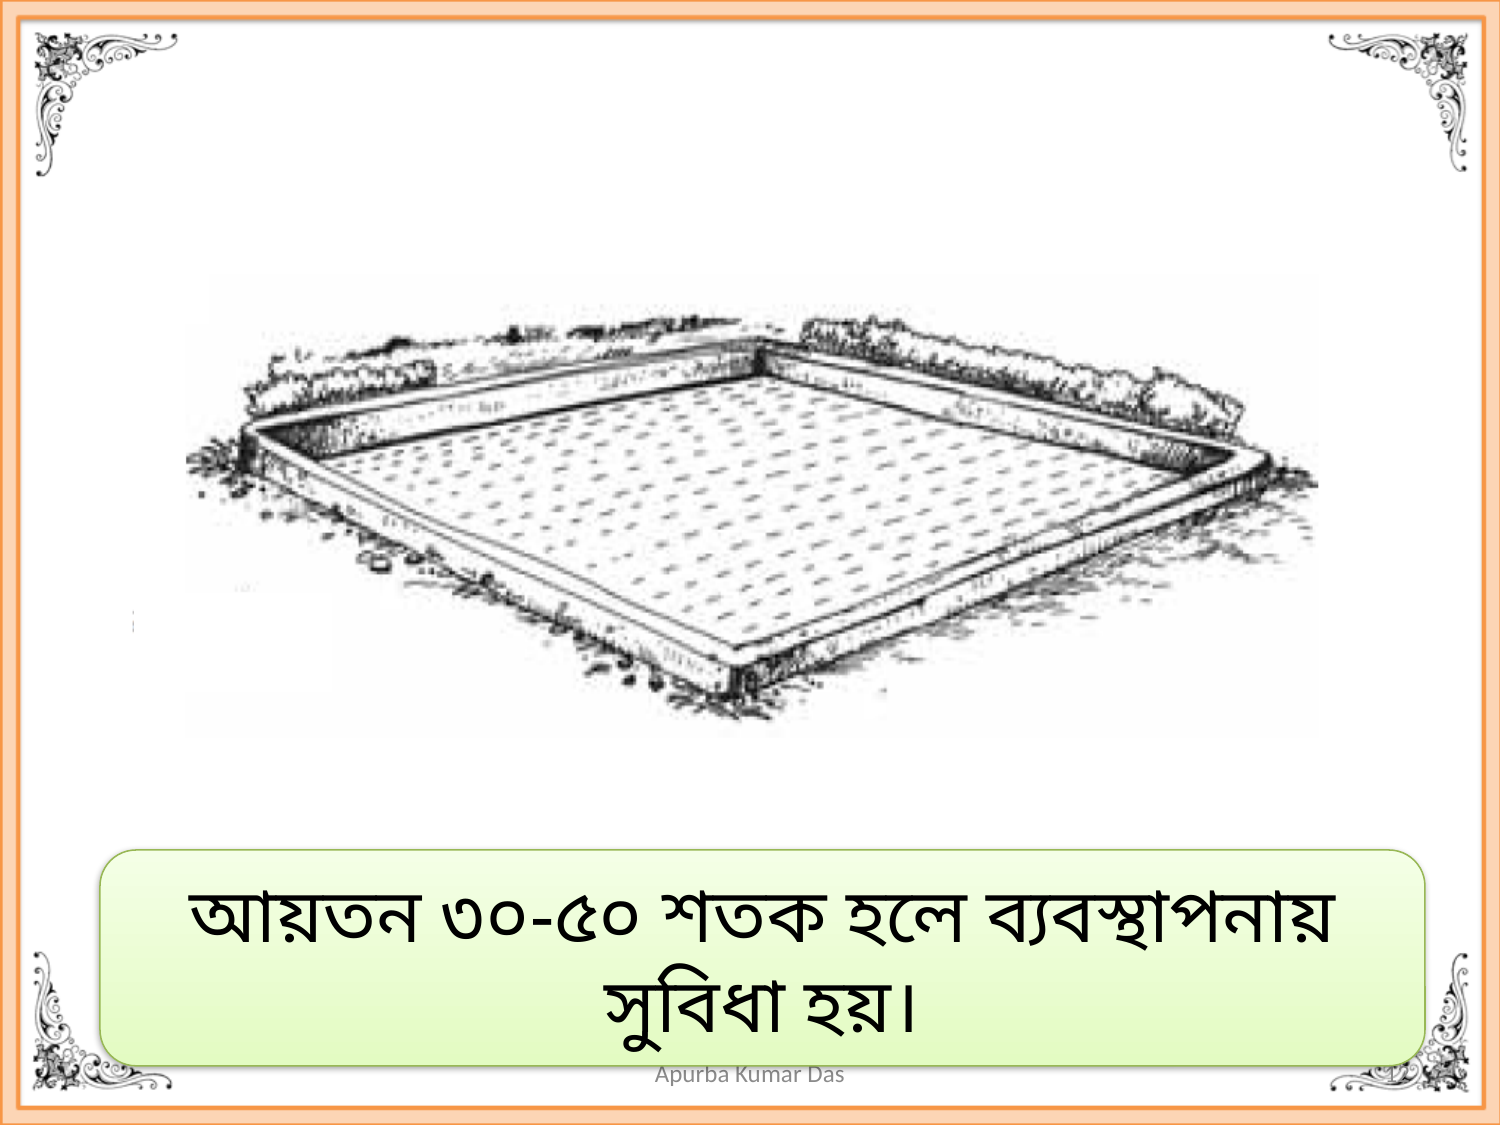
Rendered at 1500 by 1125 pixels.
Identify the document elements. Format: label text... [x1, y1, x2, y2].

slide_number 12 [1074, 1042, 1425, 1103]
text_box আয়তন ৩০-৫০ শতক হলে ব্যবস্থাপনায় সুবিধা হয়। [99, 849, 1426, 1067]
footer Apurba Kumar Das [512, 1042, 988, 1103]
picture [0, 0, 1500, 1125]
